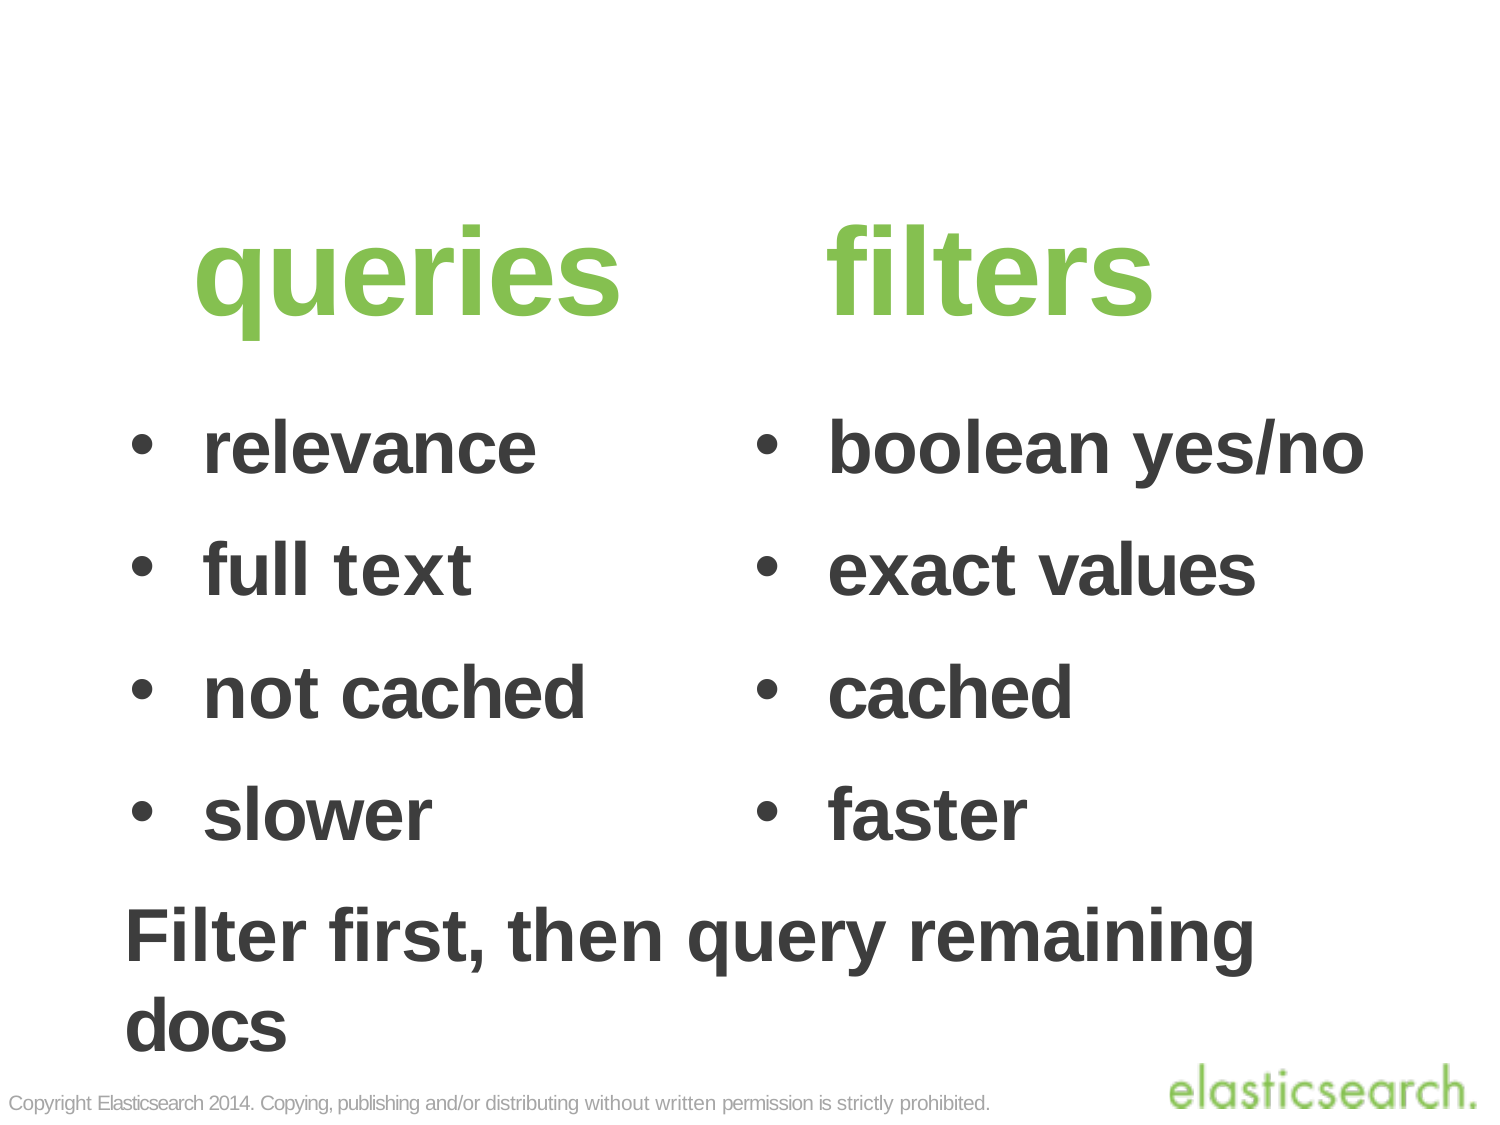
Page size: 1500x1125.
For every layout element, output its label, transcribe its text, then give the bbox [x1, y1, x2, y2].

text_box filters boolean yes/no exact values cached faster [752, 188, 1370, 856]
picture [1169, 1063, 1477, 1109]
footer Copyright Elasticsearch 2014. Copying, publishing and/or distributing without written permission is strictly prohibited. [6, 1013, 1001, 1125]
text_box relevance full text not cached slower [127, 363, 591, 856]
title queries [190, 188, 625, 379]
text_box Filter first, then query remaining docs [122, 883, 1451, 1066]
